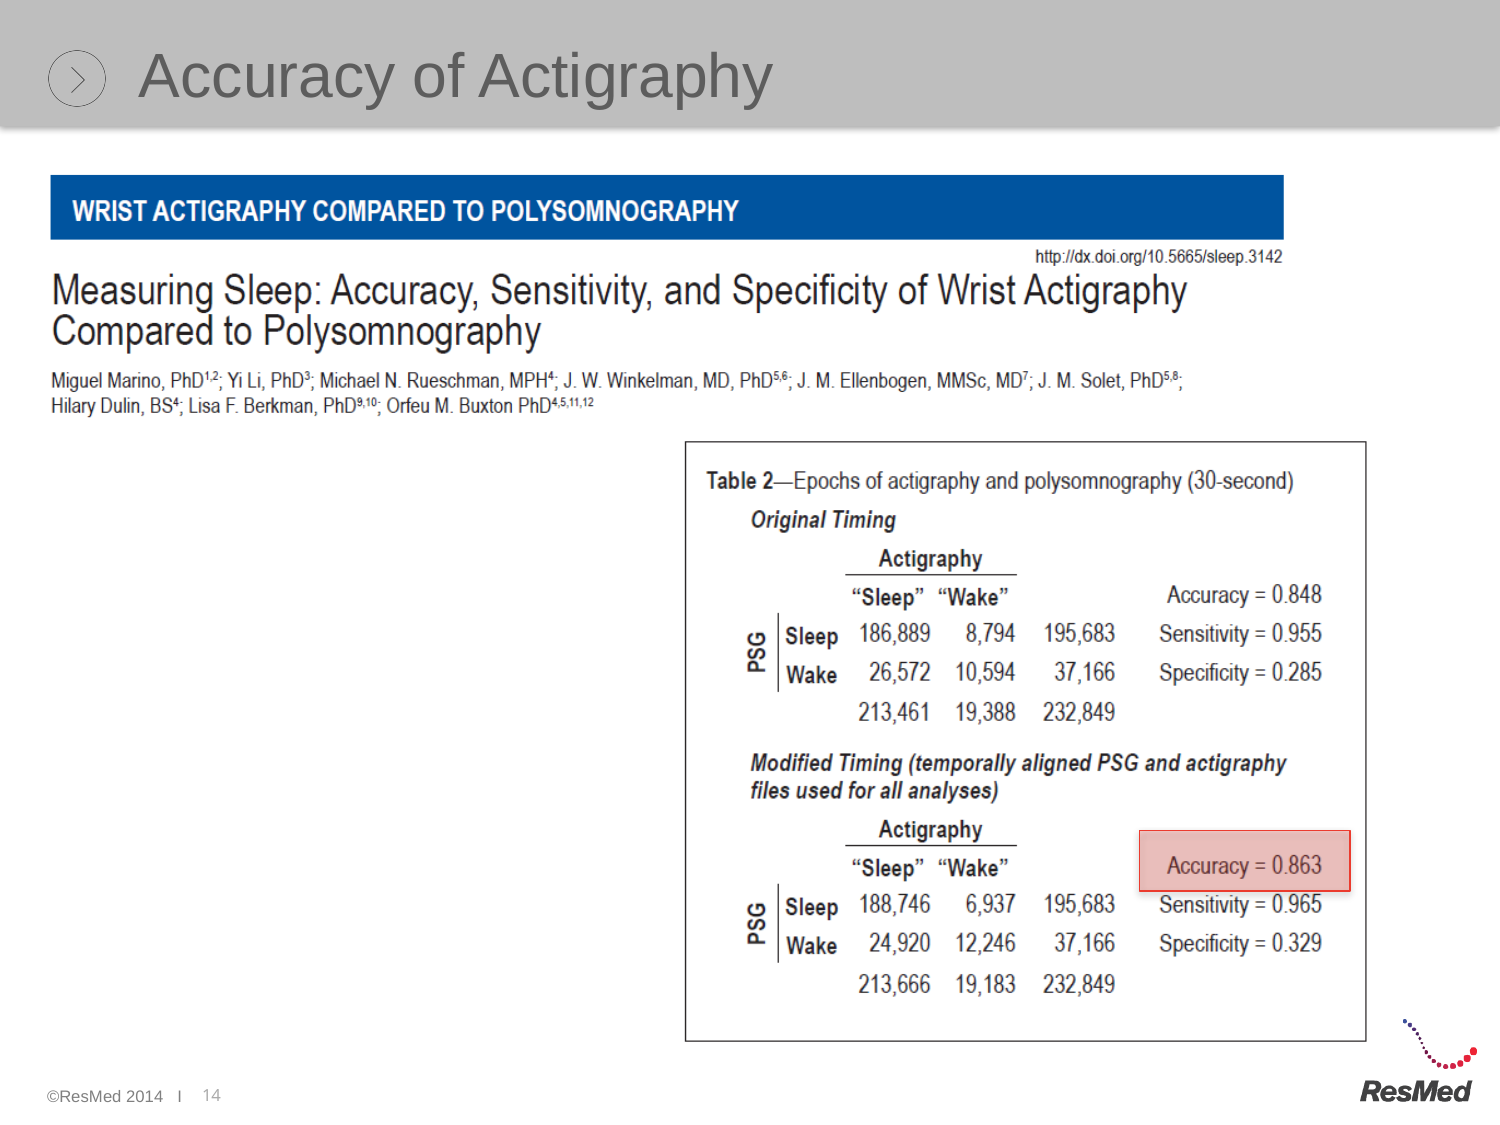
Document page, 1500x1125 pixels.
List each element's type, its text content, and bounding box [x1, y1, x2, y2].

title Accuracy of Actigraphy [123, 27, 1477, 126]
slide_number 14 [187, 1066, 247, 1125]
picture [48, 50, 106, 107]
picture [19, 151, 1477, 1102]
